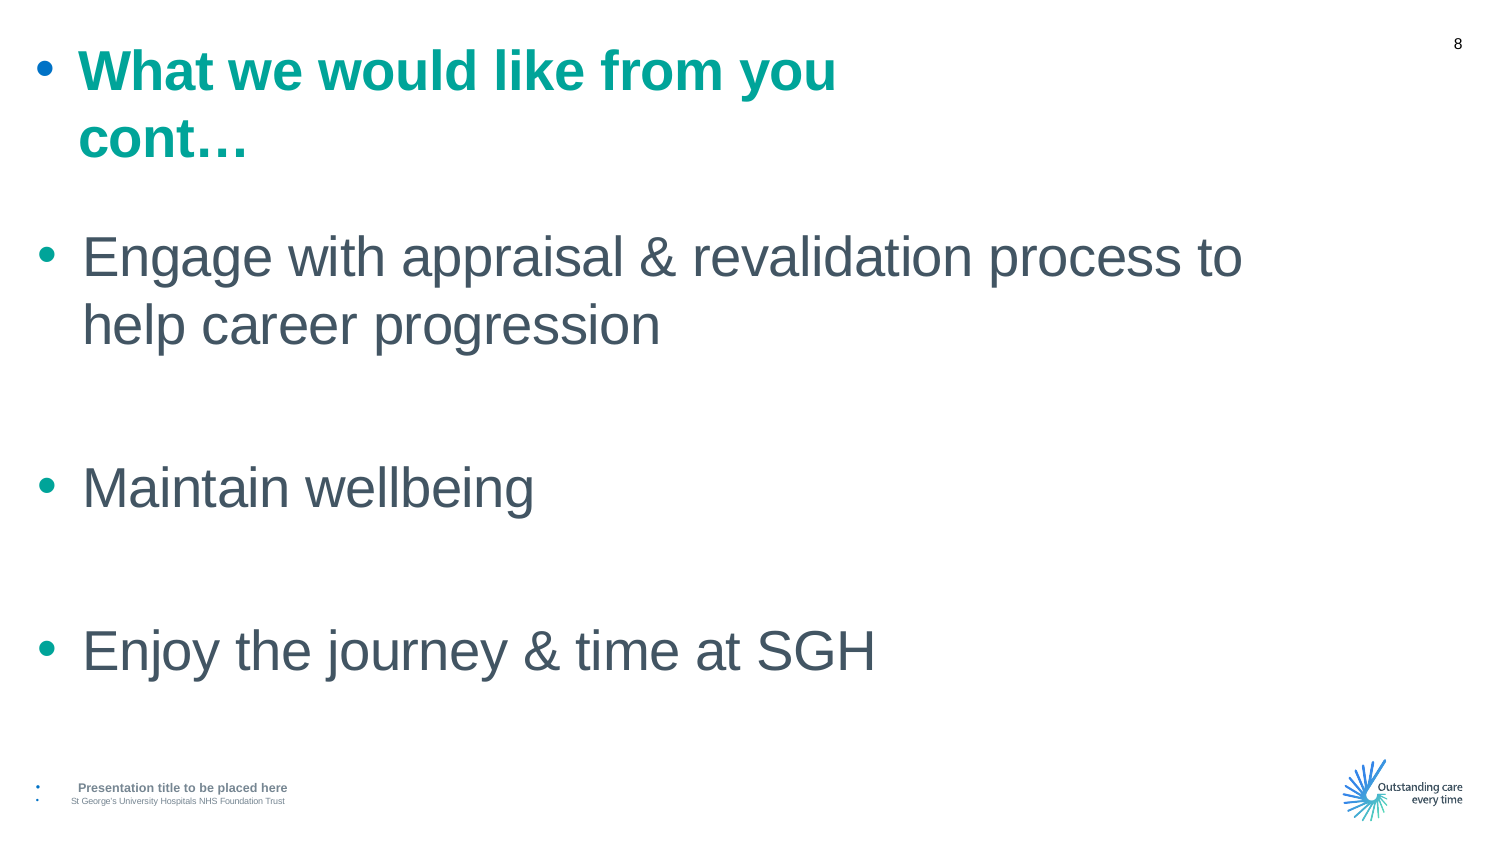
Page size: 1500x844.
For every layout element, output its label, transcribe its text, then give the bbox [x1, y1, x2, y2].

list St George’s University Hospitals NHS Foundation Trust [35, 795, 357, 807]
subtitle What we would like from you cont… [35, 33, 863, 161]
text_box Engage with appraisal & revalidation process to help career progression Maintain wellbeing Enjoy the journey & time at SGH [35, 161, 1283, 672]
list Presentation title to be placed here [35, 779, 583, 798]
